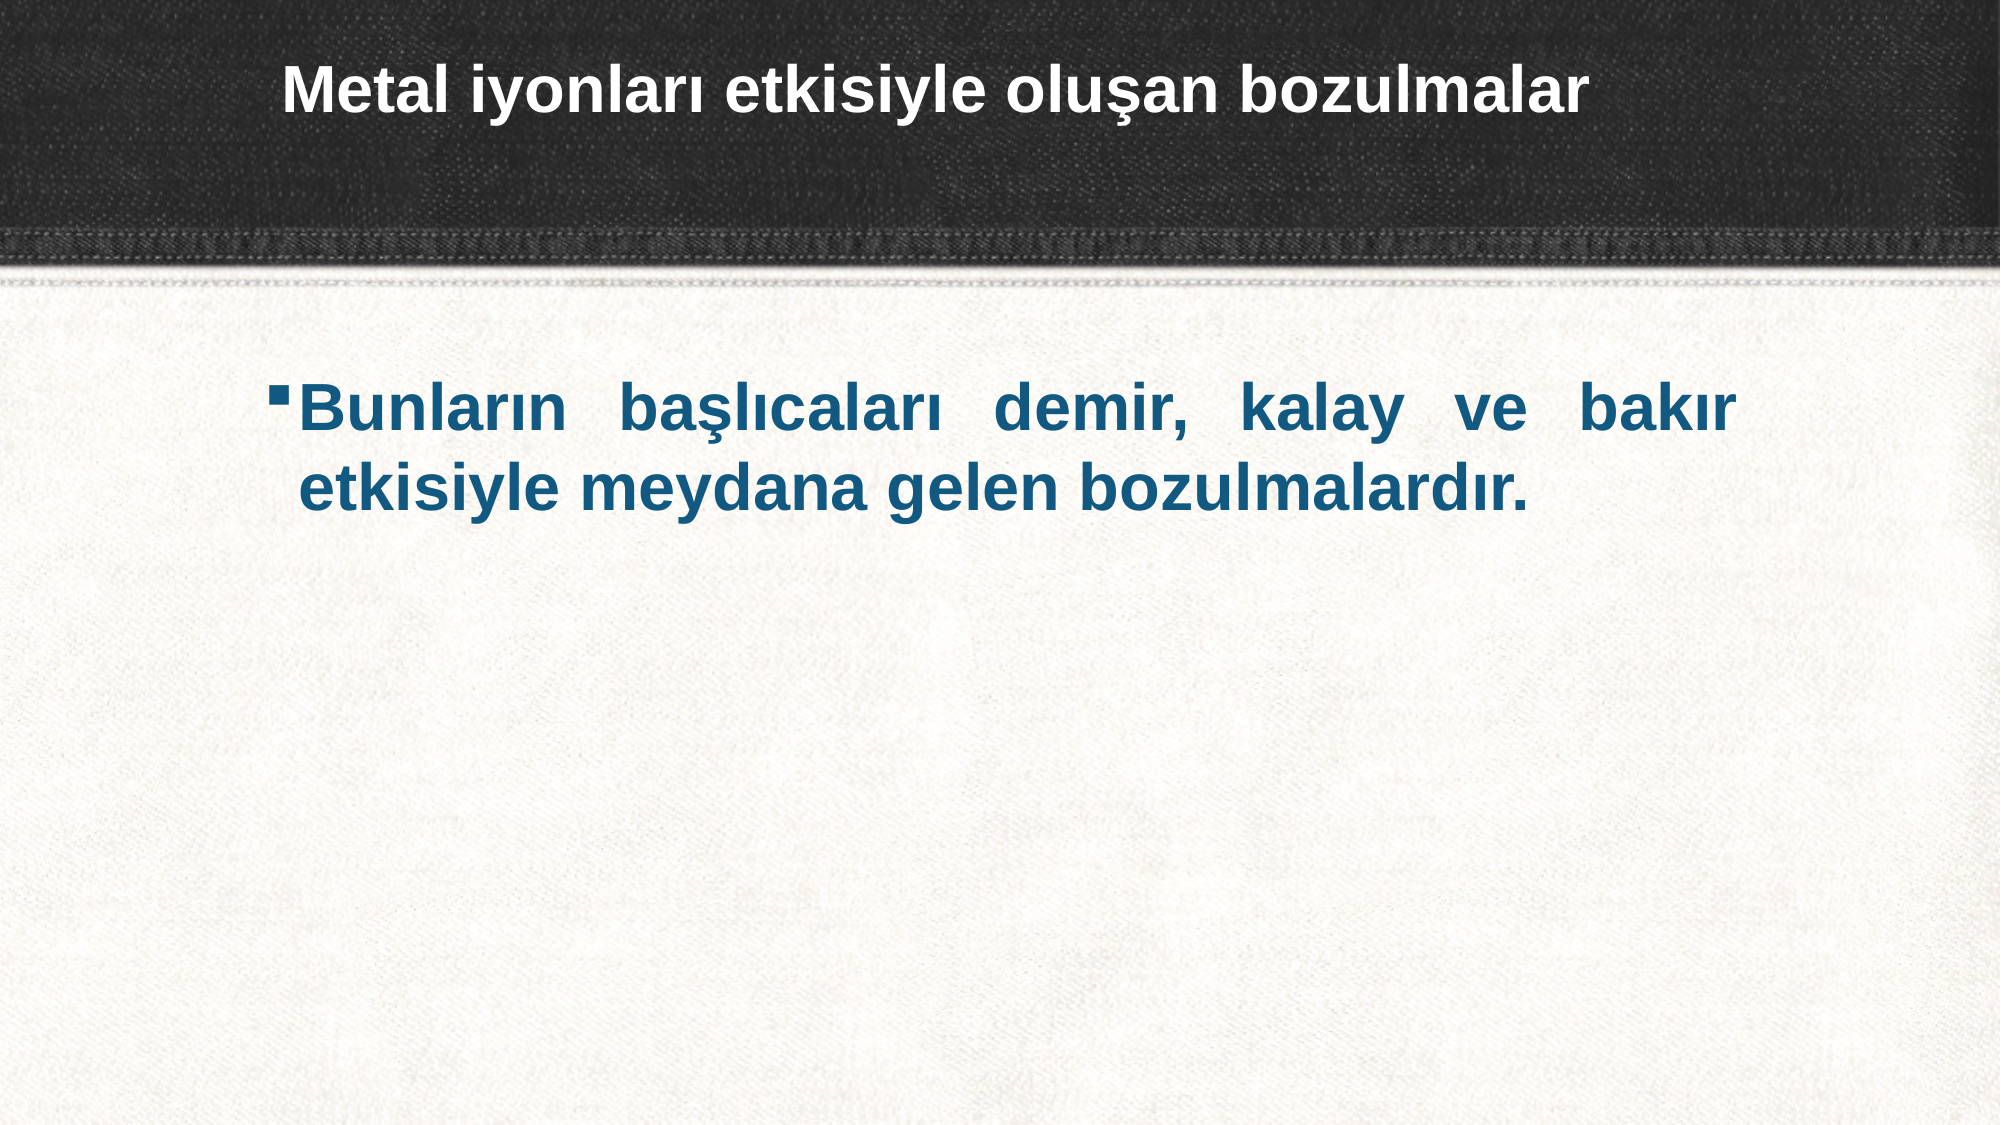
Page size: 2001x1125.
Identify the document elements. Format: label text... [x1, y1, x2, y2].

list Bunların başlıcaları demir, kalay ve bakır etkisiyle meydana gelen bozulmalardır. [264, 356, 1739, 1013]
picture [0, 0, 2000, 1125]
title Metal iyonları etkisiyle oluşan bozulmalar [262, 48, 1738, 214]
